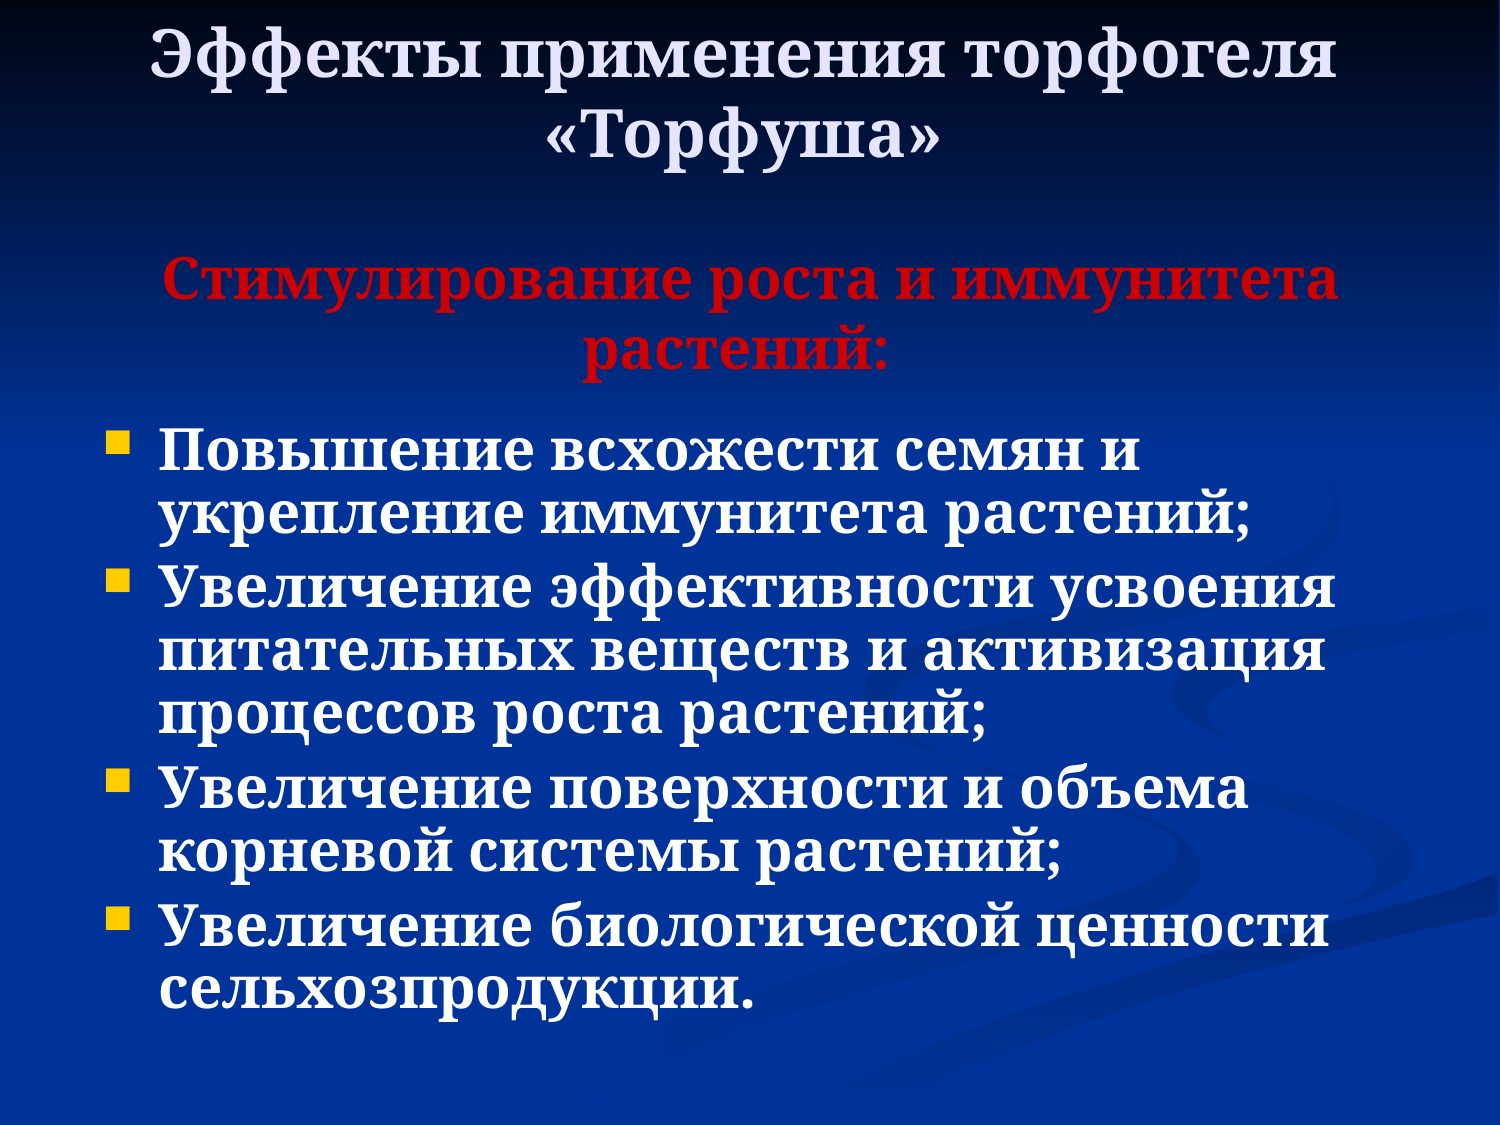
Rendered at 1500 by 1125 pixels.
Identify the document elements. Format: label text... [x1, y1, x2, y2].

list Повышение всхожести семян и укрепление иммунитета растений; Увеличение эффективности усвоения питательных веществ и активизация процессов роста растений; Увеличение поверхности и объема корневой системы растений; Увеличение биологической ценности сельхозпродукции. [87, 412, 1438, 1056]
title Эффекты применения торфогеля «Торфуша» Стимулирование роста и иммунитета растений: [24, 24, 1463, 438]
